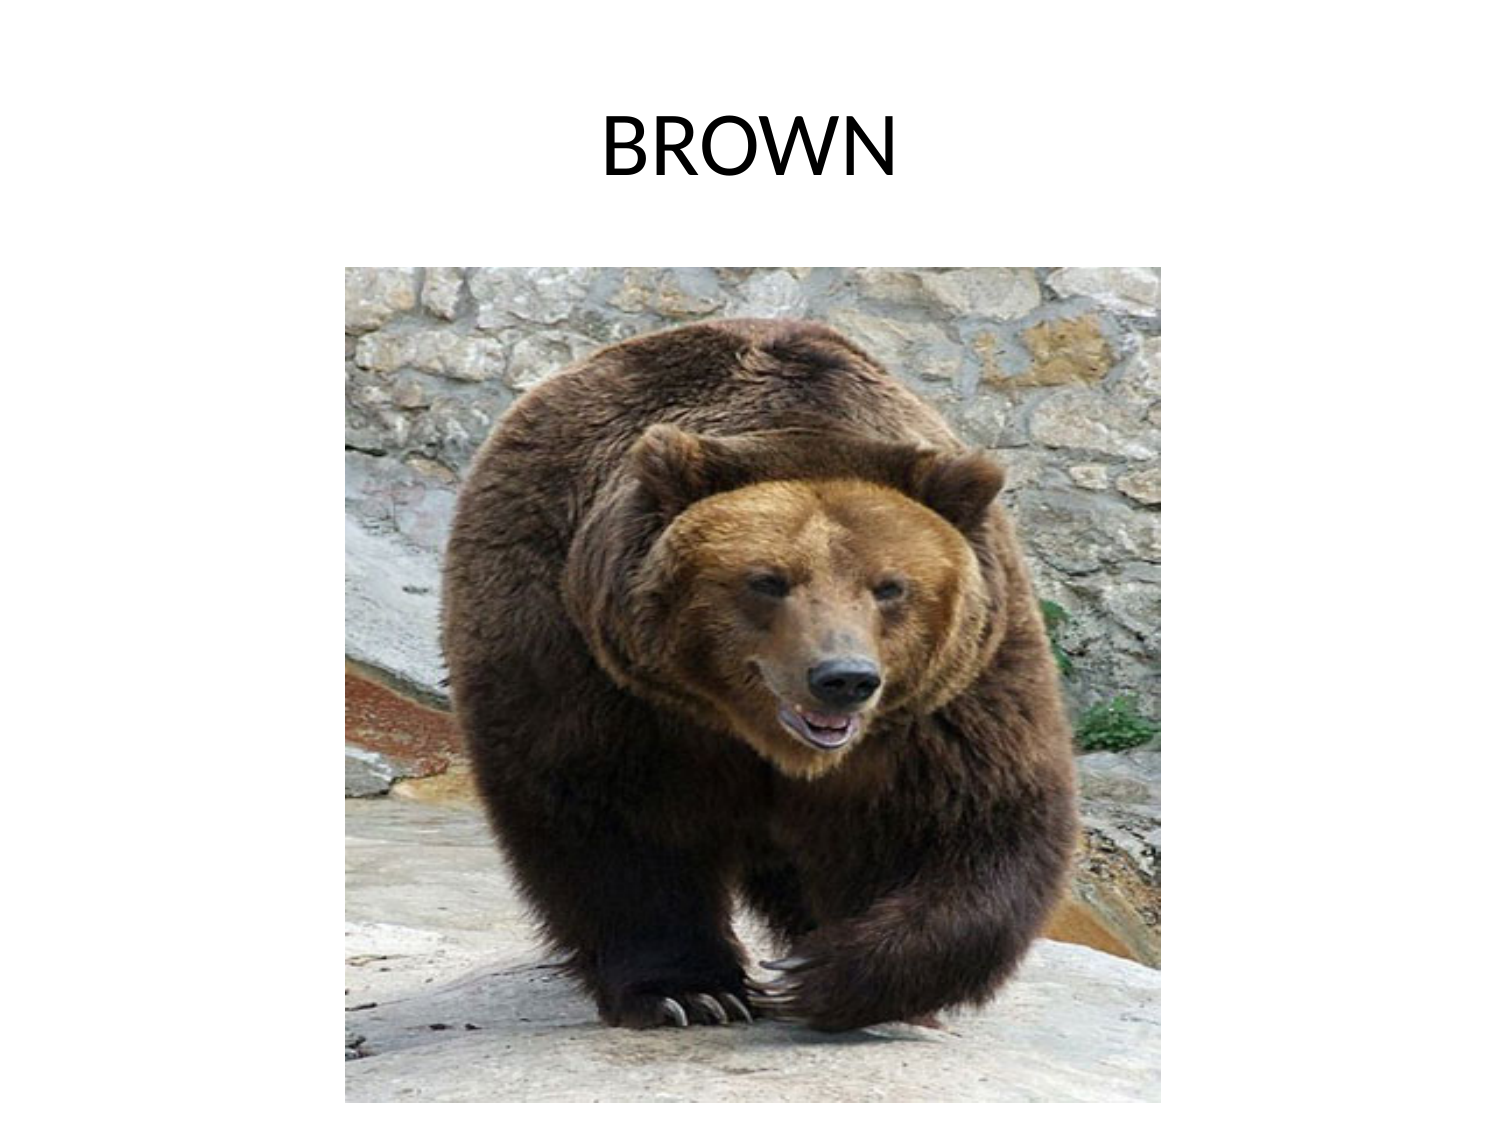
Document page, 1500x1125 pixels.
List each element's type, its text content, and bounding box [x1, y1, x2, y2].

title BROWN [75, 45, 1425, 233]
picture [345, 266, 1161, 1103]
